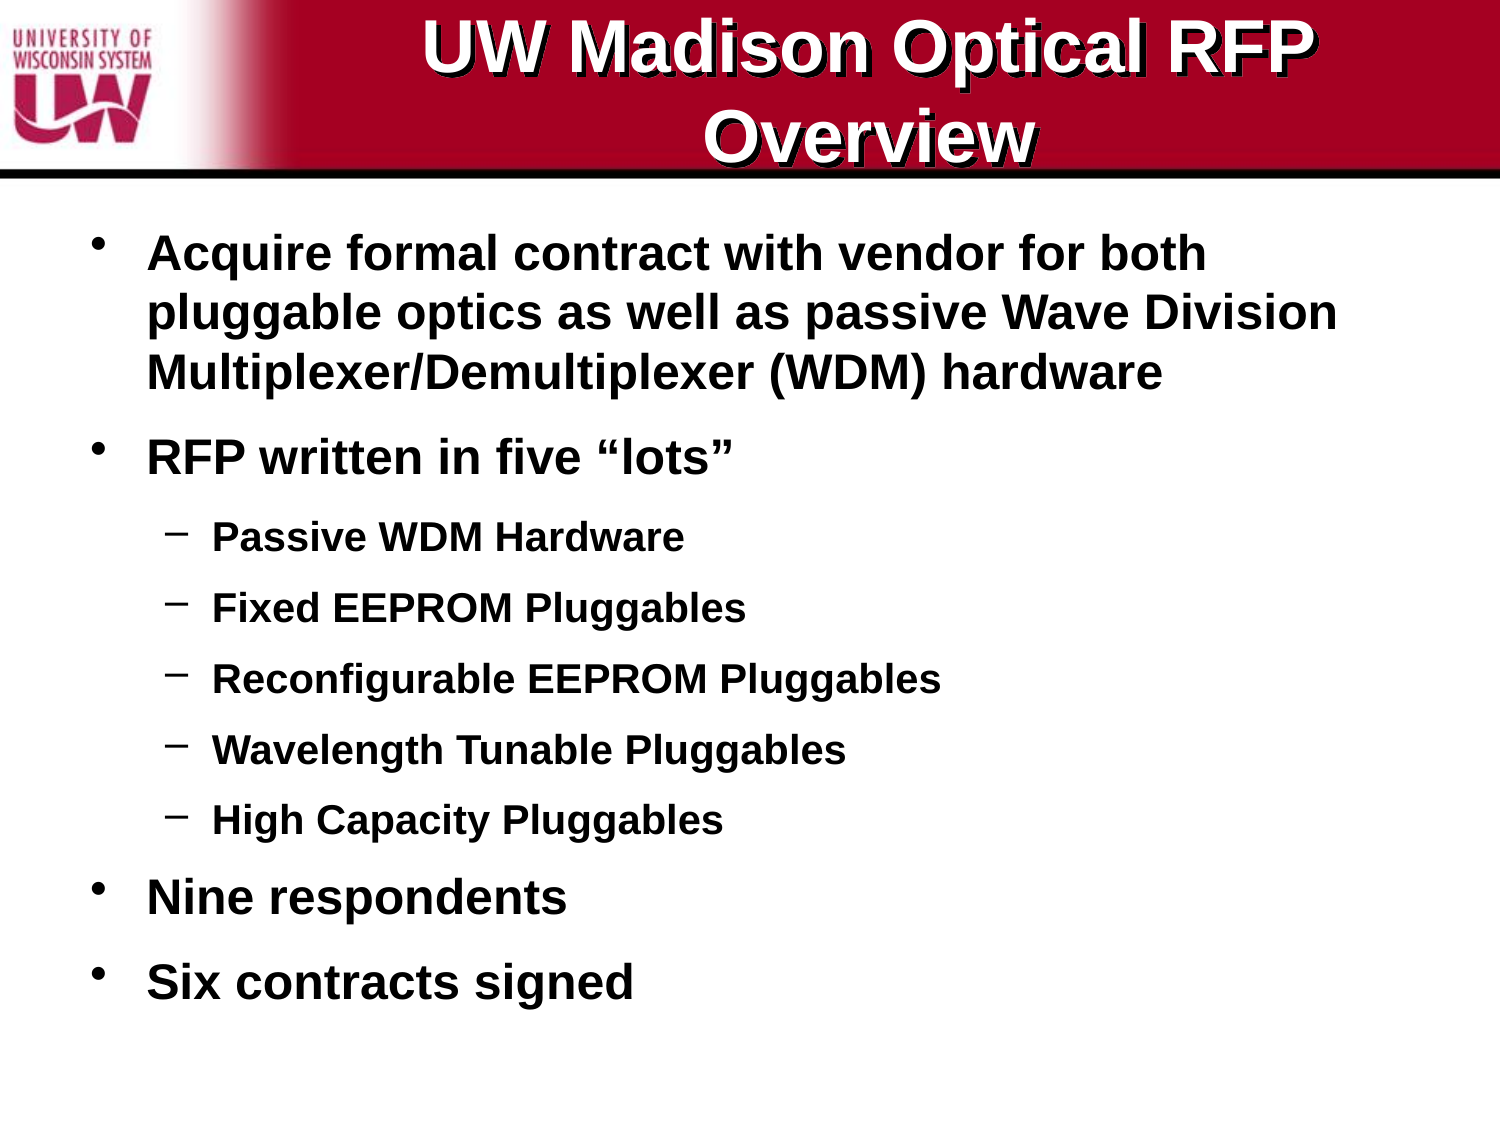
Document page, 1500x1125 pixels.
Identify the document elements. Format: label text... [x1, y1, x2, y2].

title UW Madison Optical RFP Overview [237, 0, 1500, 176]
picture [0, 0, 1500, 1125]
list Acquire formal contract with vendor for both pluggable optics as well as passive Wave Division Multiplexer/Demultiplexer (WDM) hardware RFP written in five “lots” Passive WDM Hardware Fixed EEPROM Pluggables Reconfigurable EEPROM Pluggables Wavelength Tunable Pluggables High Capacity Pluggables Nine respondents Six contracts signed [74, 212, 1426, 1088]
